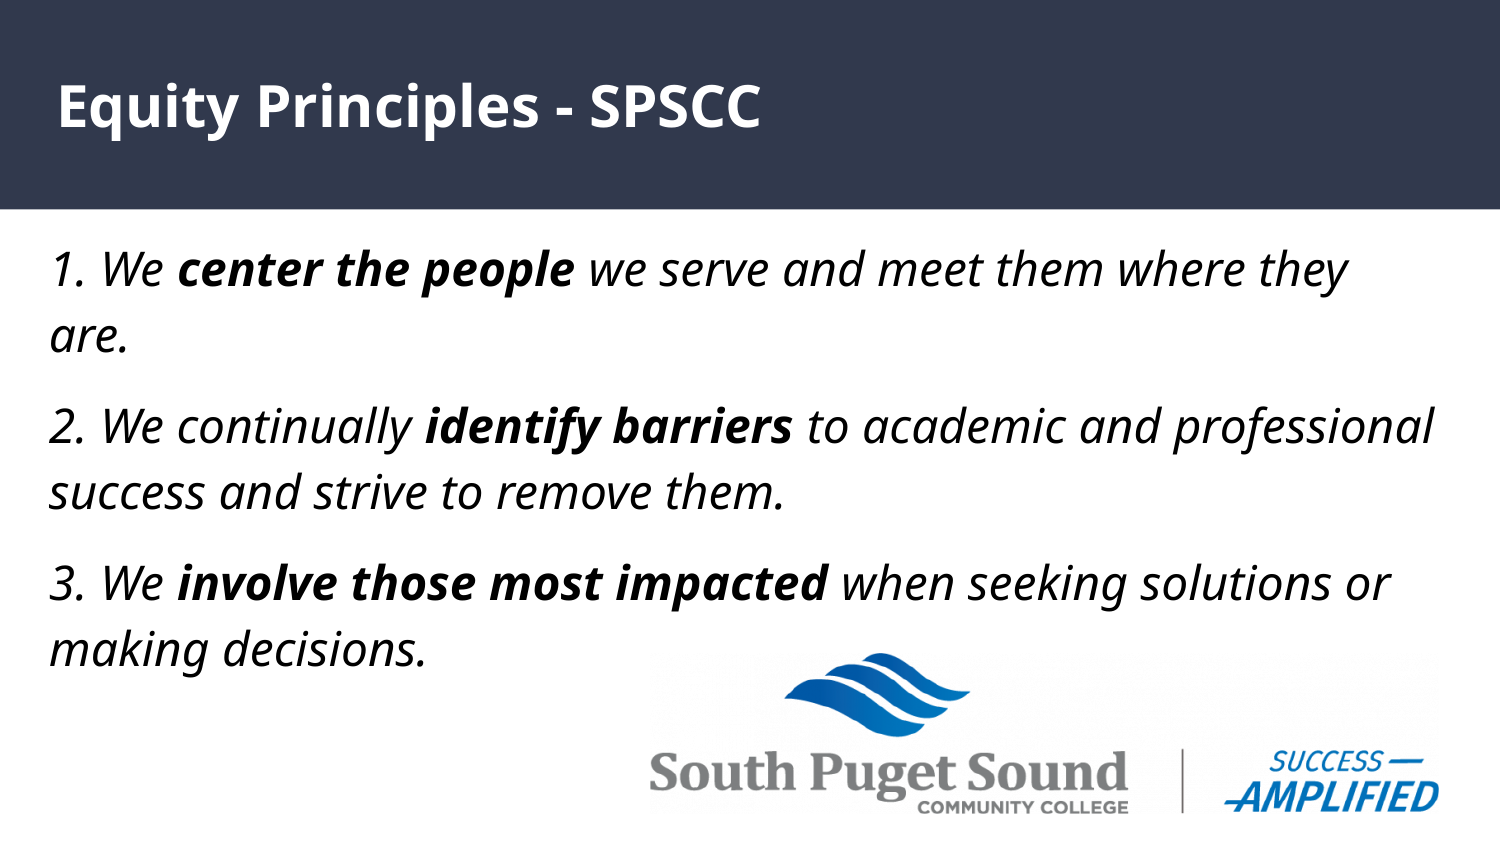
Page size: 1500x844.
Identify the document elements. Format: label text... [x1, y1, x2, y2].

title Equity Principles - SPSCC [41, 53, 1439, 157]
picture [650, 652, 1440, 814]
text_box 1. We center the people we serve and meet them where they are. 2. We continually identify barriers to academic and professional success and strive to remove them. 3. We involve those most impacted when seeking solutions or making decisions. [34, 215, 1451, 749]
